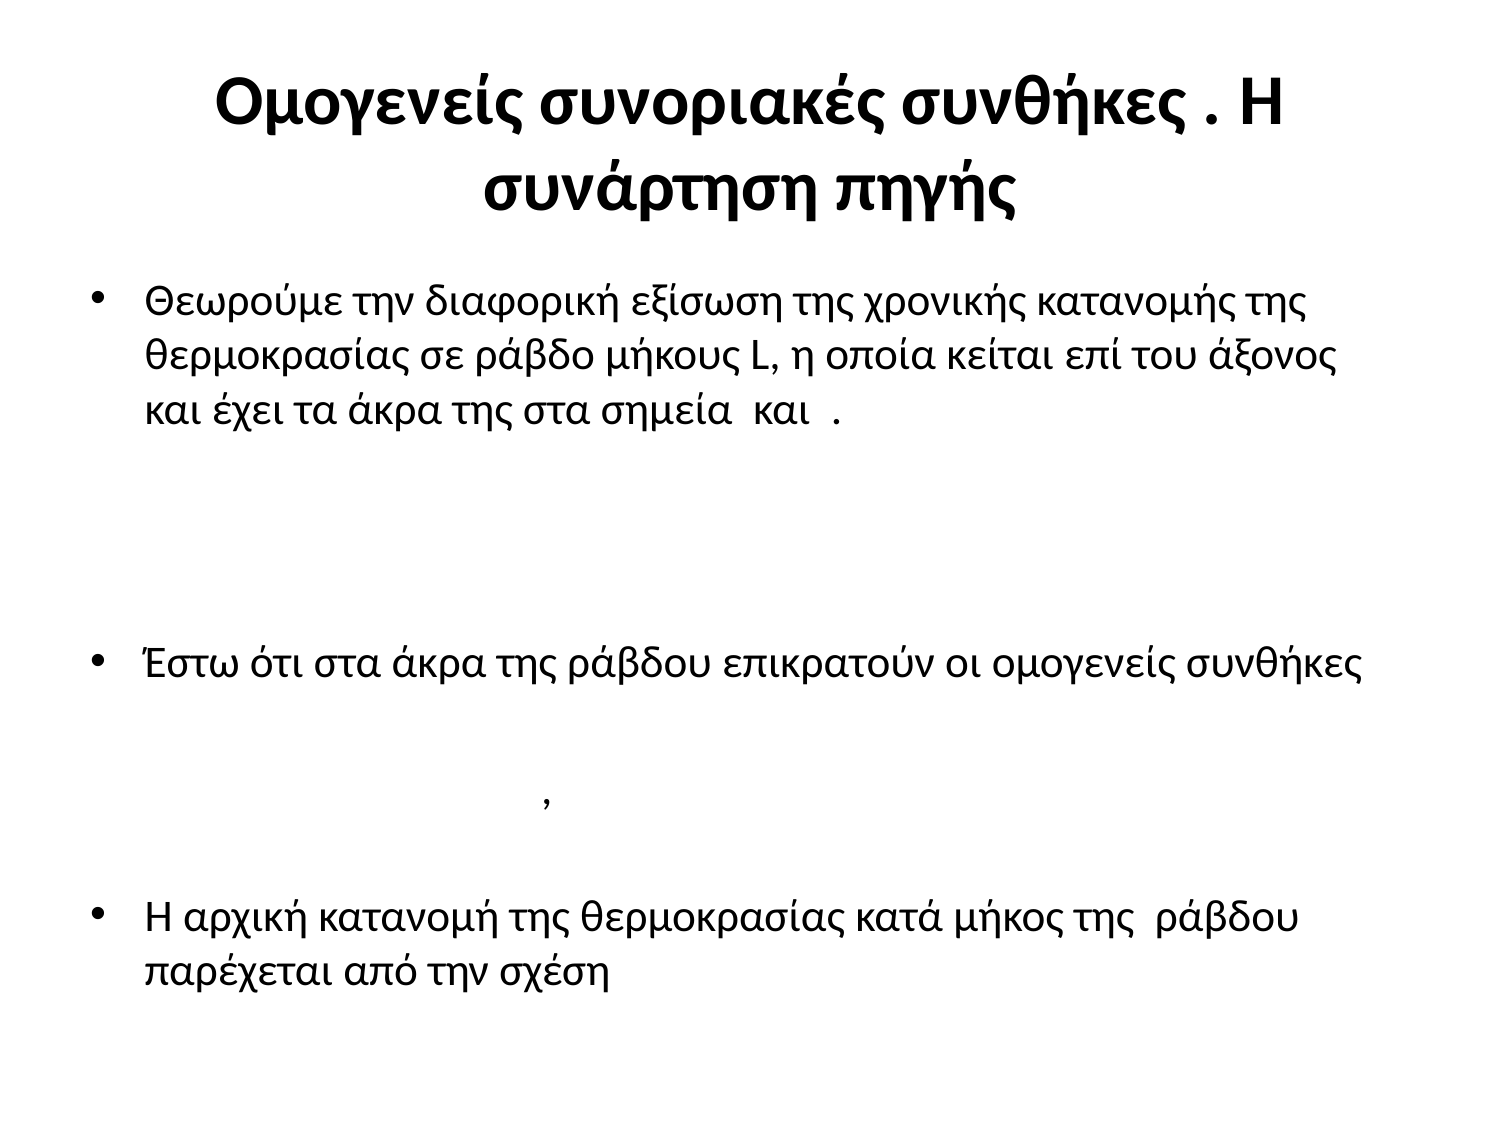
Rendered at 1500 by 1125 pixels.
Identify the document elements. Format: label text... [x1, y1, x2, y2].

title Ομογενείς συνοριακές συνθήκες . H συνάρτηση πηγής [75, 45, 1425, 233]
